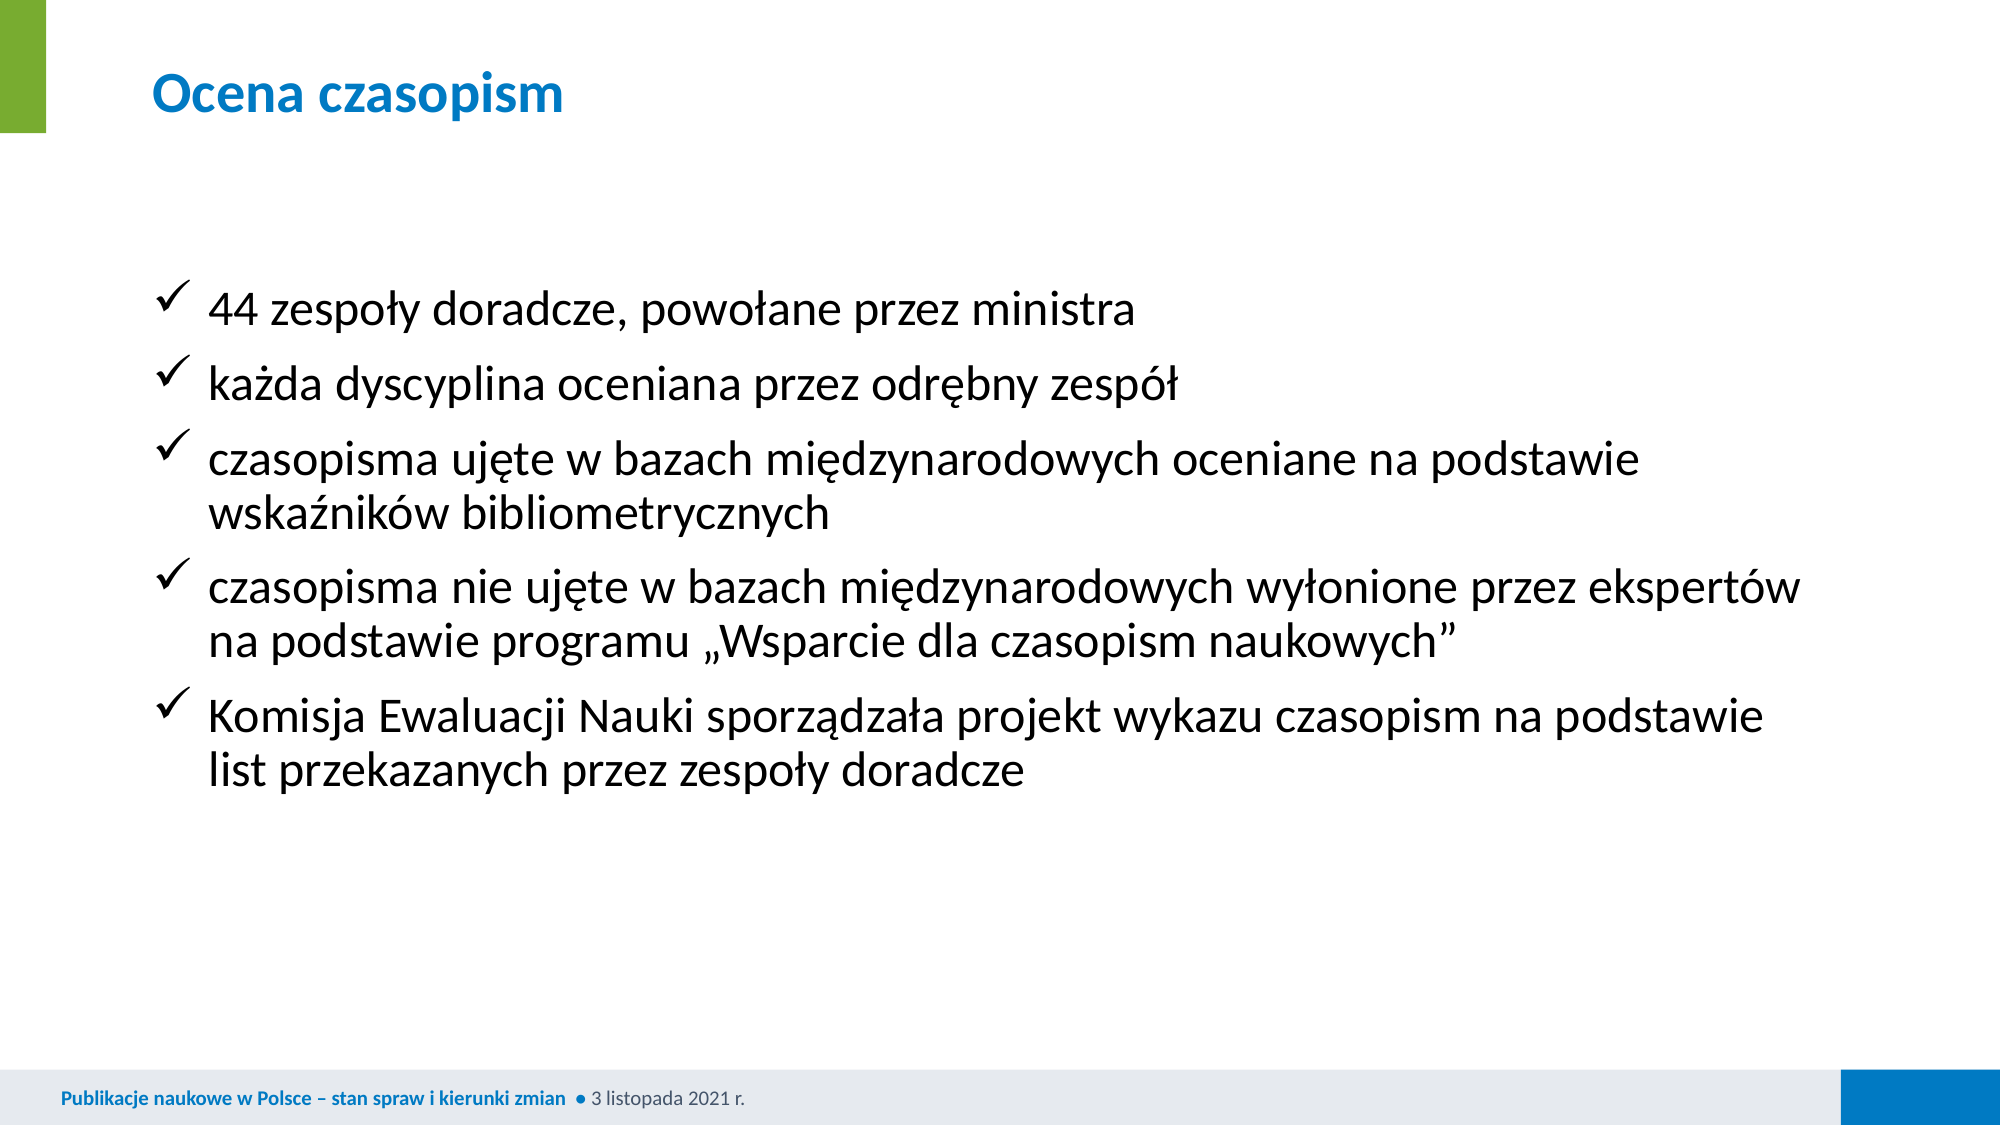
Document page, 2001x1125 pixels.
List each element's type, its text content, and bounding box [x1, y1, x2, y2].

list 44 zespoły doradcze, powołane przez ministra każda dyscyplina oceniana przez odrębny zespół czasopisma ujęte w bazach międzynarodowych oceniane na podstawie wskaźników bibliometrycznych czasopisma nie ujęte w bazach międzynarodowych wyłonione przez ekspertów na podstawie programu „Wsparcie dla czasopism naukowych” Komisja Ewaluacji Nauki sporządzała projekt wykazu czasopism na podstawie list przekazanych przez zespoły doradcze [137, 274, 1841, 886]
title Ocena czasopism [137, 54, 2000, 134]
